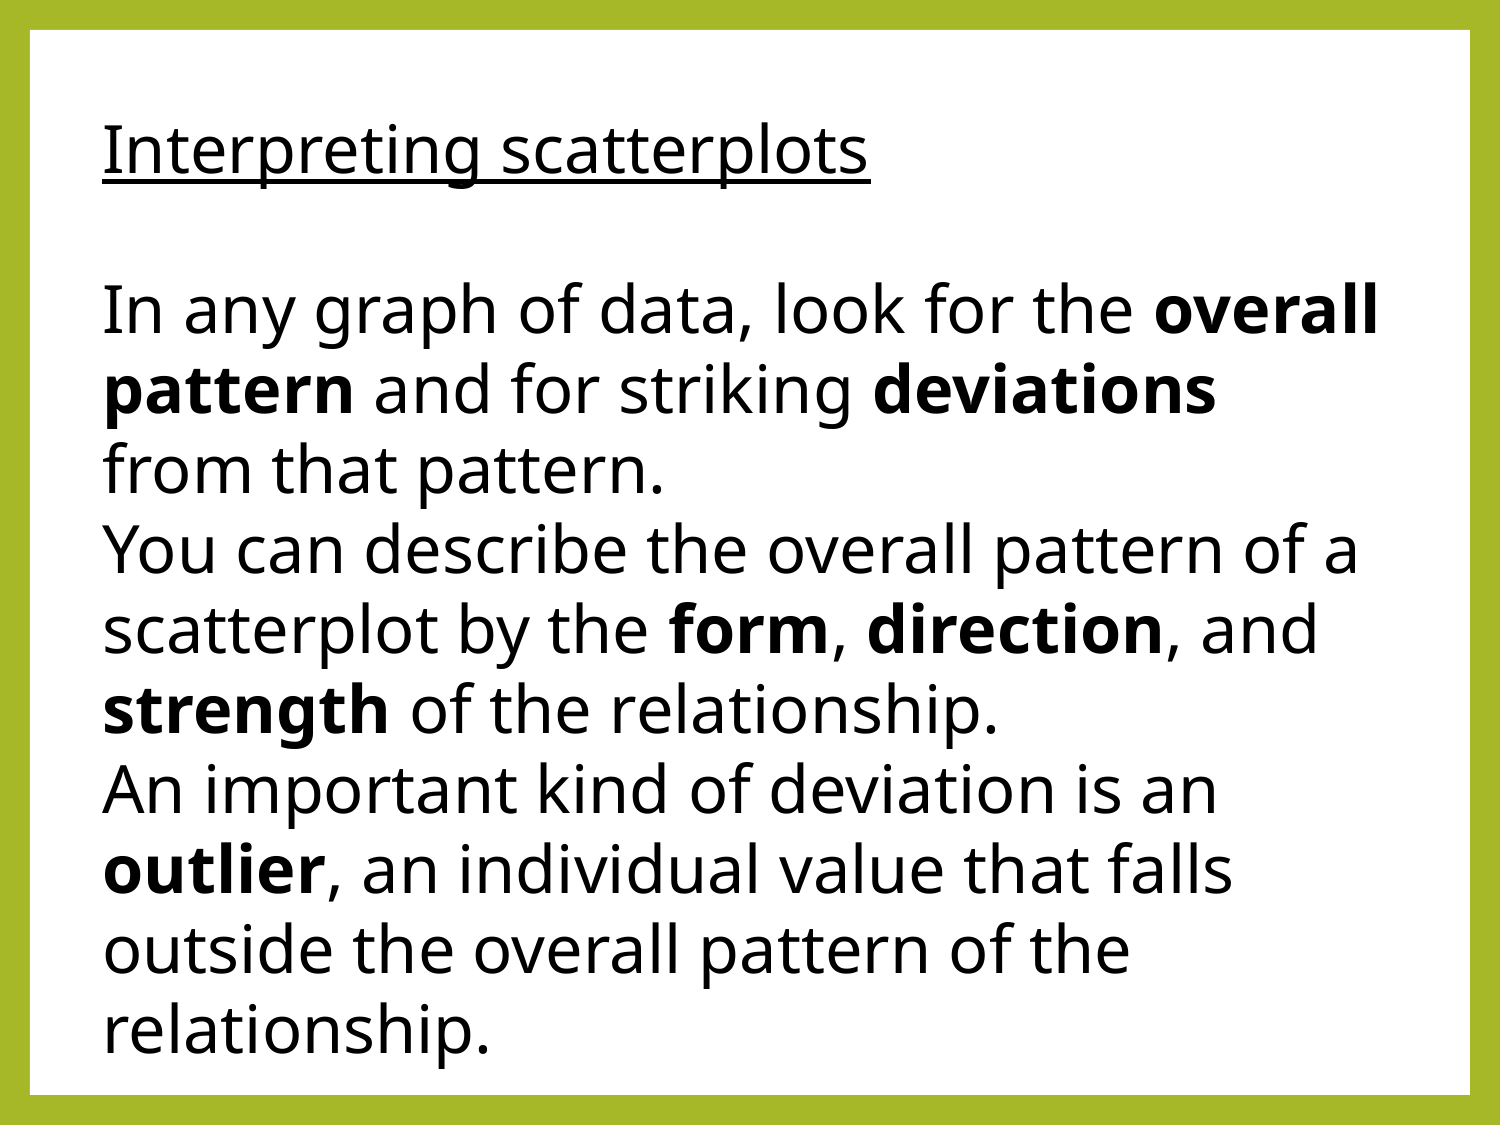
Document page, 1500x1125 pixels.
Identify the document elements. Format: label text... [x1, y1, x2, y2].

text_box Interpreting scatterplots In any graph of data, look for the overall pattern and for striking deviations from that pattern. You can describe the overall pattern of a scatterplot by the form, direction, and strength of the relationship. An important kind of deviation is an outlier, an individual value that falls outside the overall pattern of the relationship. [87, 99, 1400, 1075]
